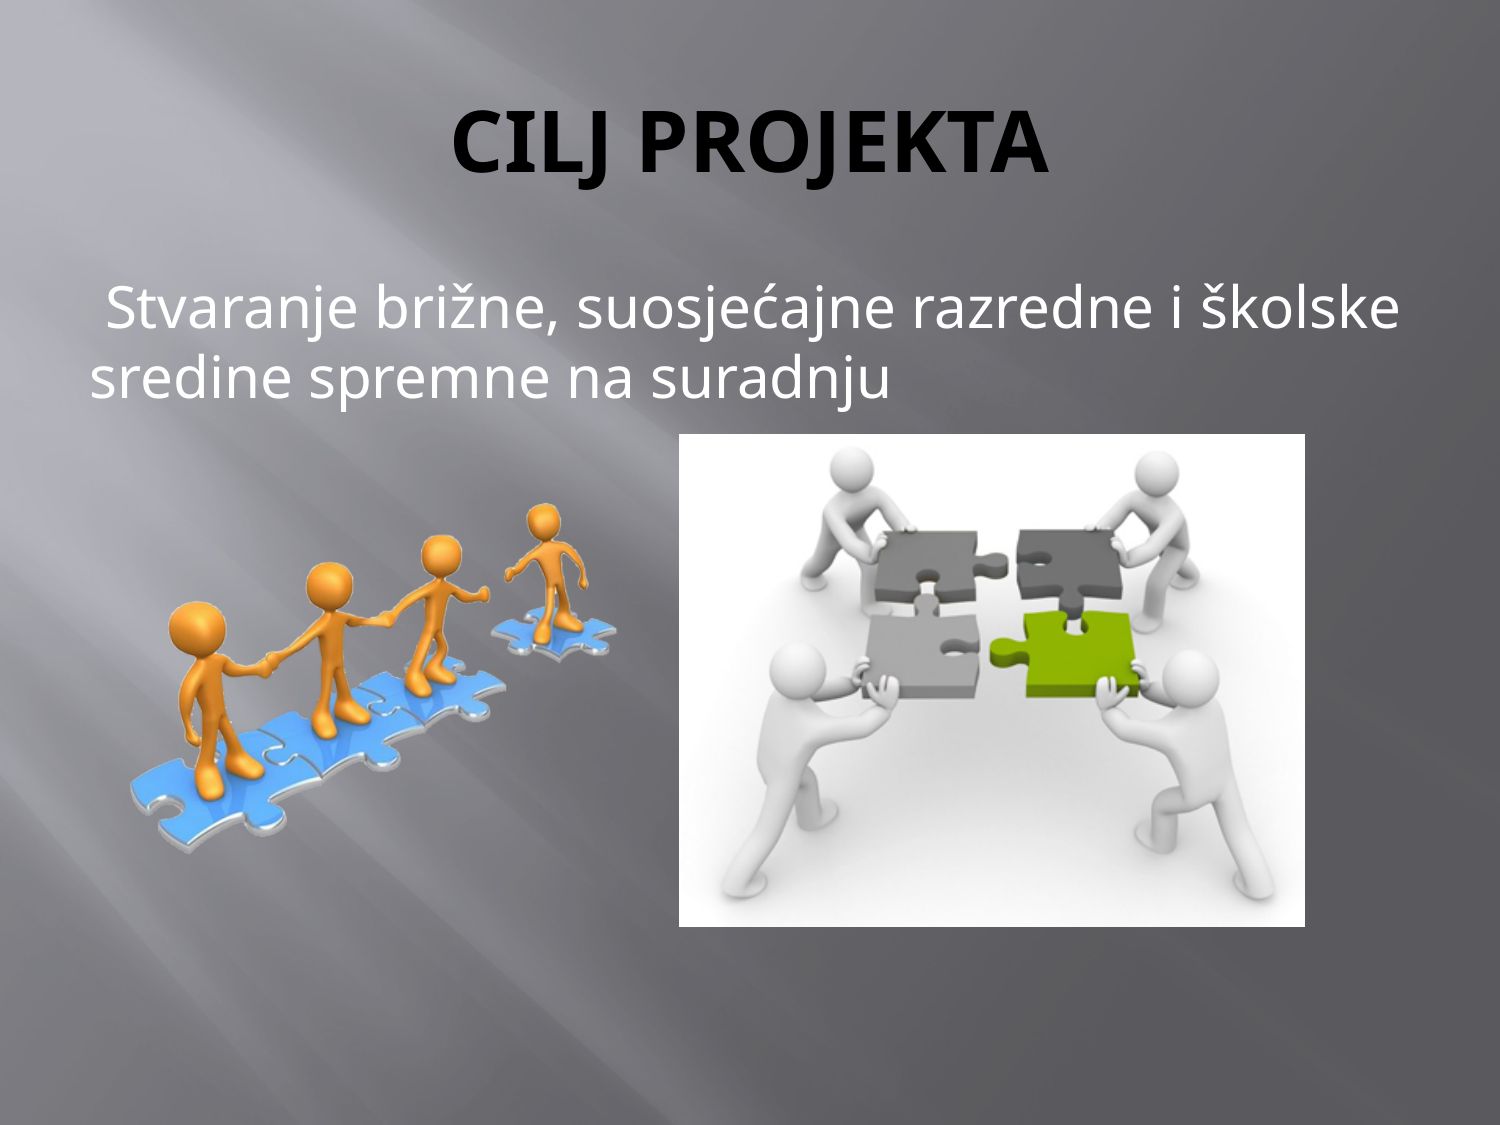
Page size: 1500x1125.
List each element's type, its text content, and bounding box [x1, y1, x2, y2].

picture [678, 433, 1305, 927]
picture [123, 498, 624, 863]
list Stvaranje brižne, suosjećajne razredne i školske sredine spremne na suradnju [75, 262, 1425, 1035]
title CILJ PROJEKTA [75, 45, 1425, 233]
